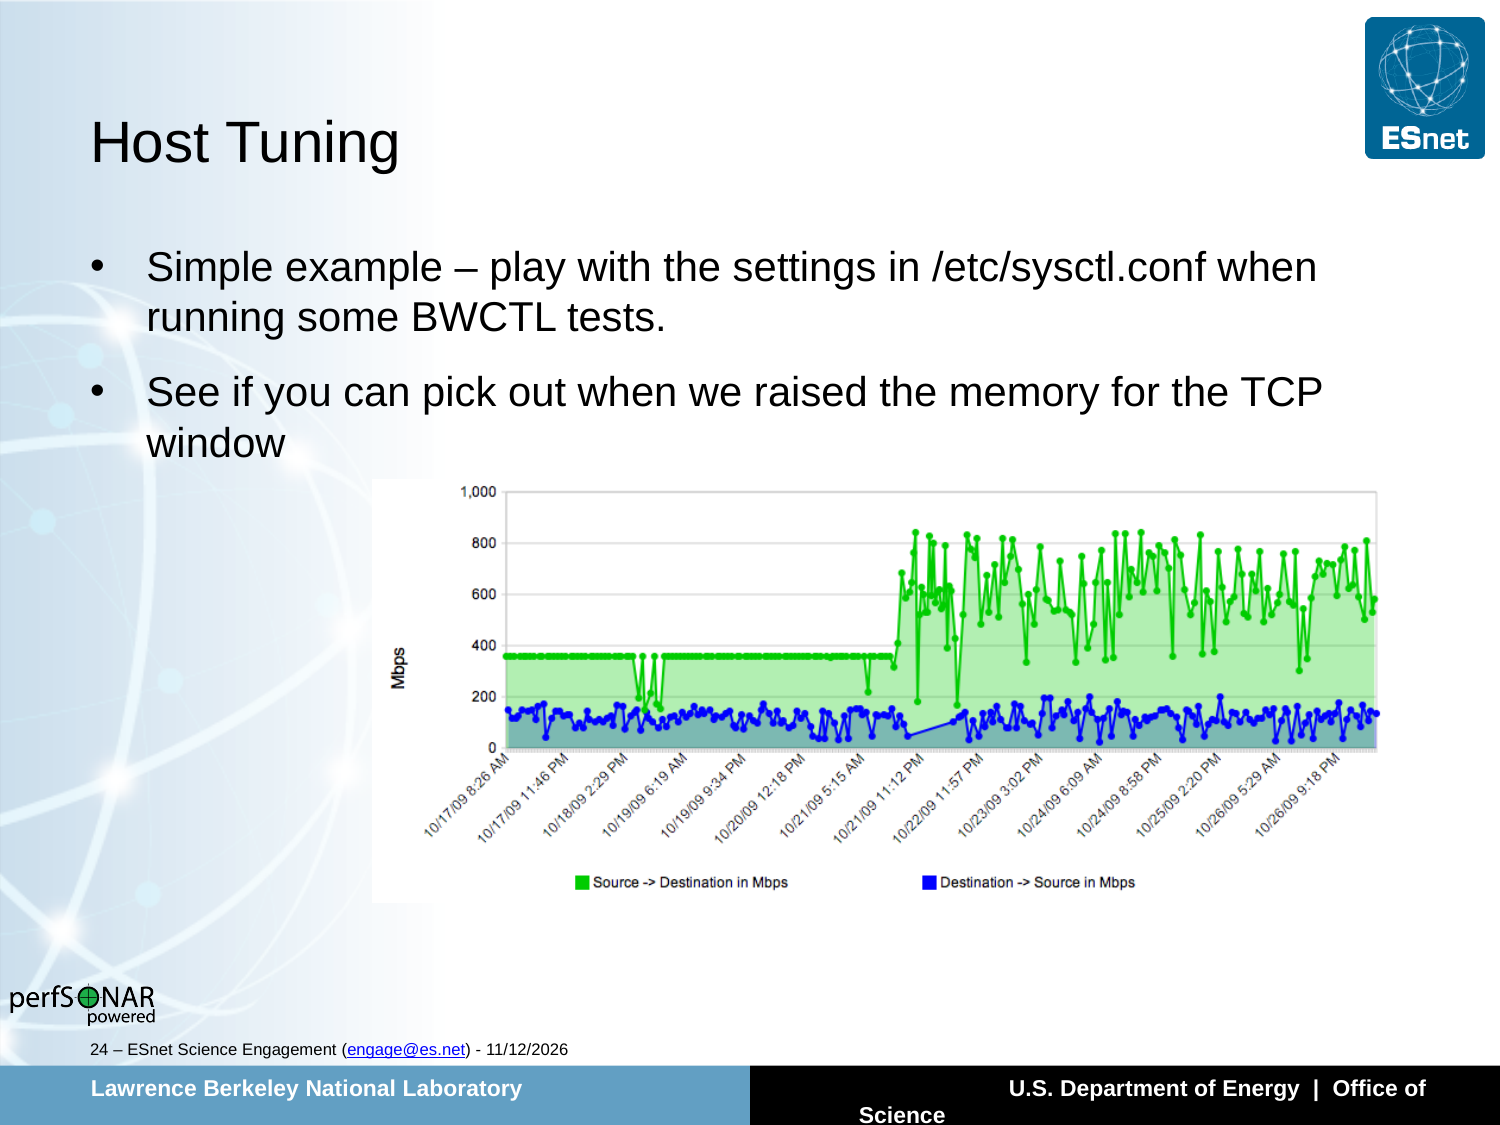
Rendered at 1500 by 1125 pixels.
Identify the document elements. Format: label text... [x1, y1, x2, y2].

picture [0, 0, 461, 1065]
picture [1434, 26, 1440, 33]
picture [1454, 41, 1460, 48]
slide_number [75, 1034, 607, 1064]
picture [1383, 127, 1399, 148]
list Simple example – play with the settings in /etc/sysctl.conf when running some BWCTL tests. See if you can pick out when we raised the memory for the TCP window [74, 232, 1426, 1042]
picture [1424, 134, 1437, 148]
picture [1389, 88, 1400, 94]
picture [1437, 39, 1443, 58]
picture [1402, 45, 1410, 62]
picture [1407, 28, 1413, 36]
title Host Tuning [74, 44, 1240, 232]
picture [1419, 107, 1428, 116]
picture [1412, 84, 1421, 91]
picture [1406, 72, 1413, 84]
picture [372, 479, 1392, 903]
picture [1460, 59, 1468, 67]
picture [1441, 134, 1454, 148]
picture [1457, 130, 1468, 148]
picture [1402, 127, 1420, 149]
picture [1434, 76, 1441, 84]
